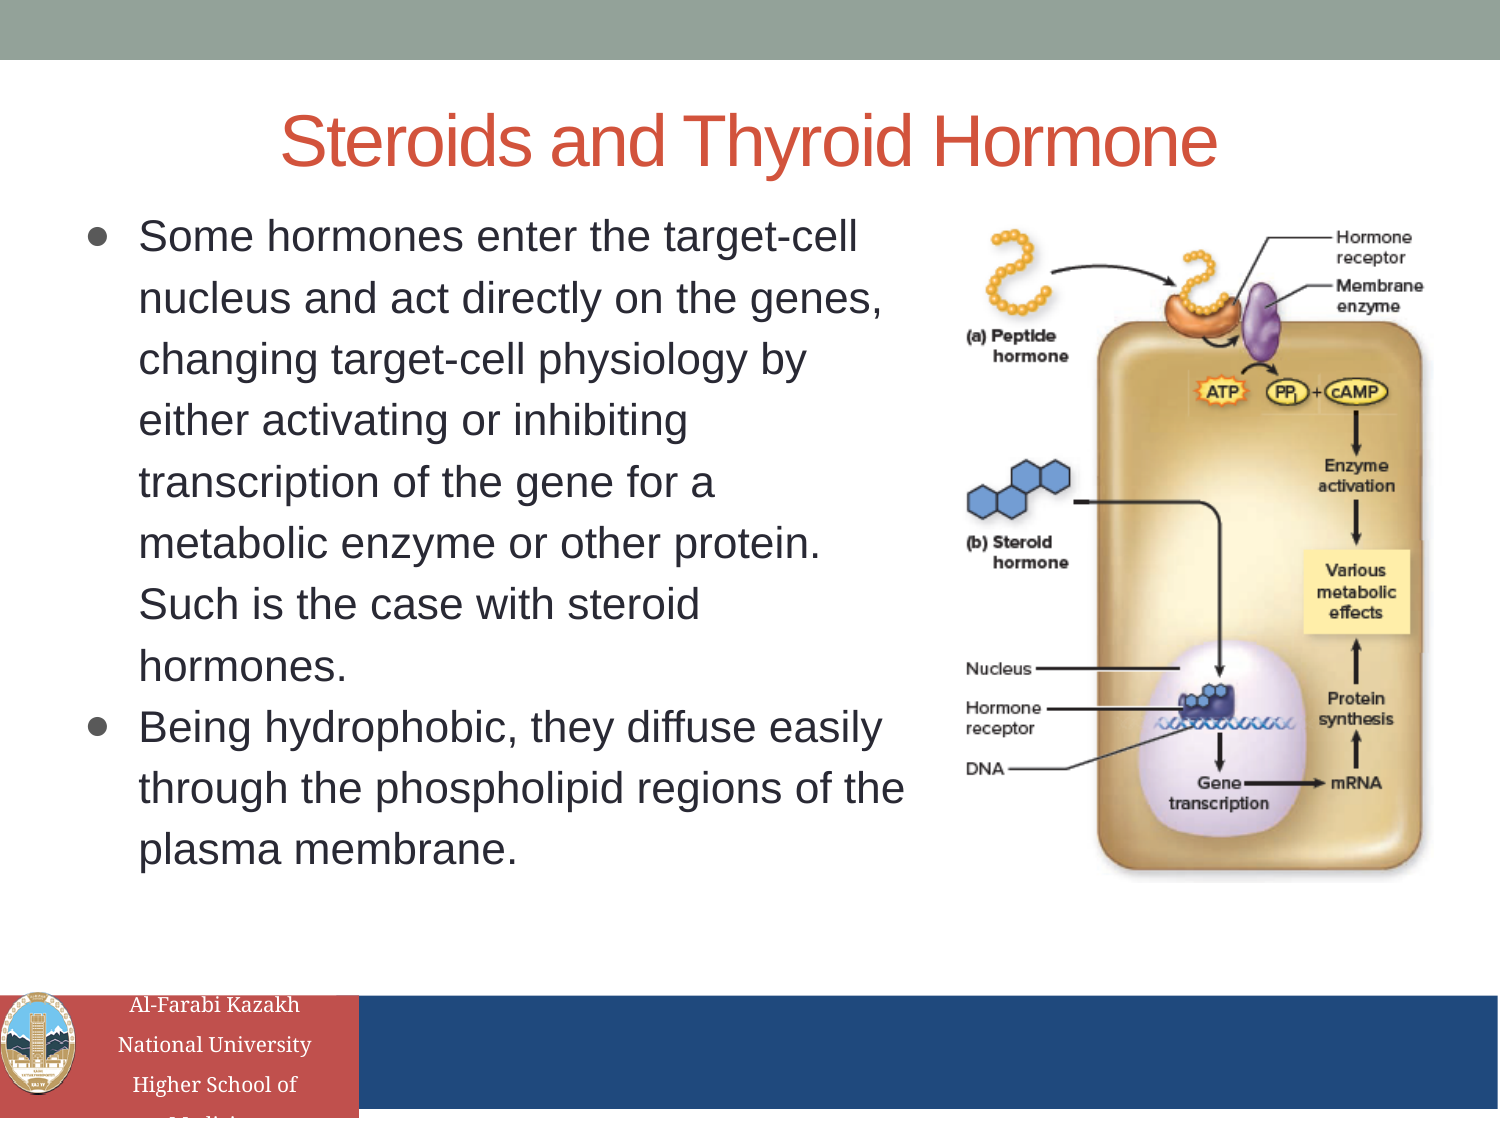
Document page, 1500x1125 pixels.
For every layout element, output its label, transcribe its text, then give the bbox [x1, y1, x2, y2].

picture [925, 184, 1459, 884]
list Some hormones enter the target-cell nucleus and act directly on the genes, changing target-cell physiology by either activating or inhibiting transcription of the gene for a metabolic enzyme or other protein. Such is the case with steroid hormones. Being hydrophobic, they diffuse easily through the phospholipid regions of the plasma membrane. [51, 184, 928, 891]
title Steroids and Thyroid Hormone [51, 78, 1449, 184]
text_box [0, 992, 1498, 1119]
